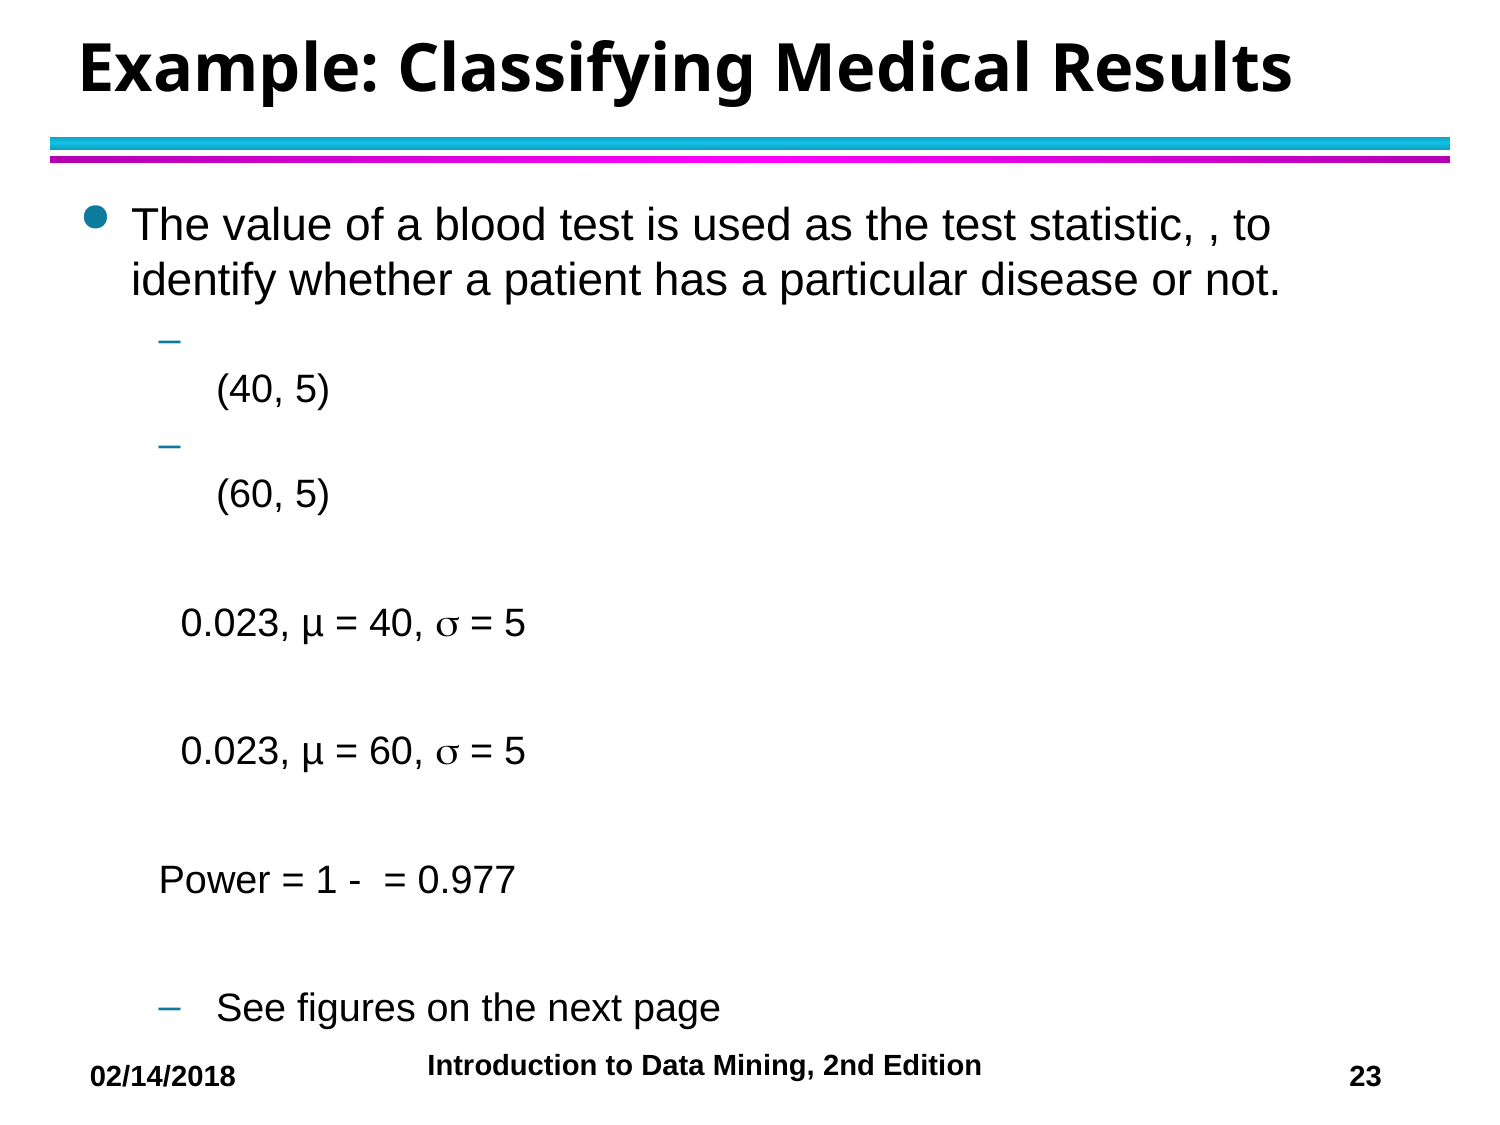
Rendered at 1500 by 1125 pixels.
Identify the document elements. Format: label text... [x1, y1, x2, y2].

title Example: Classifying Medical Results [62, 24, 1421, 113]
